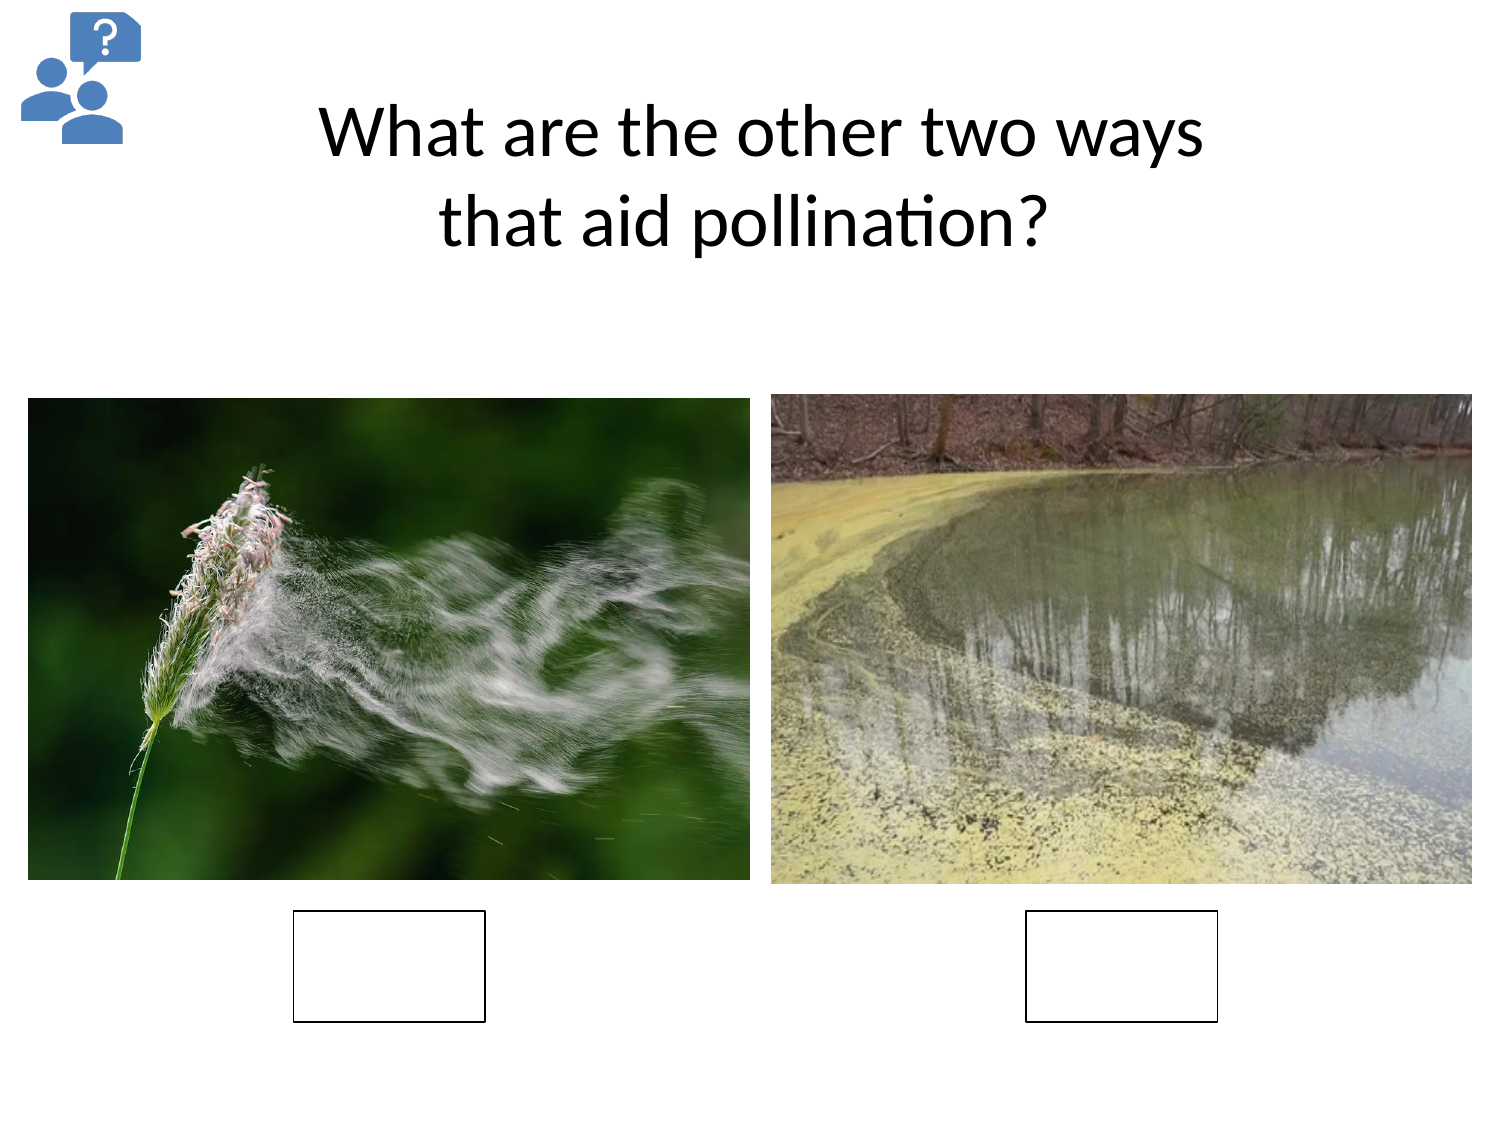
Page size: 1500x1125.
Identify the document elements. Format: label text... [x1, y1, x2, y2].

picture [28, 398, 751, 880]
text_box [293, 910, 485, 1022]
text_box What are the other two ways that aid pollination? [240, 73, 1284, 269]
picture [771, 394, 1472, 884]
text_box [0, 0, 162, 157]
text_box [1025, 910, 1218, 1022]
